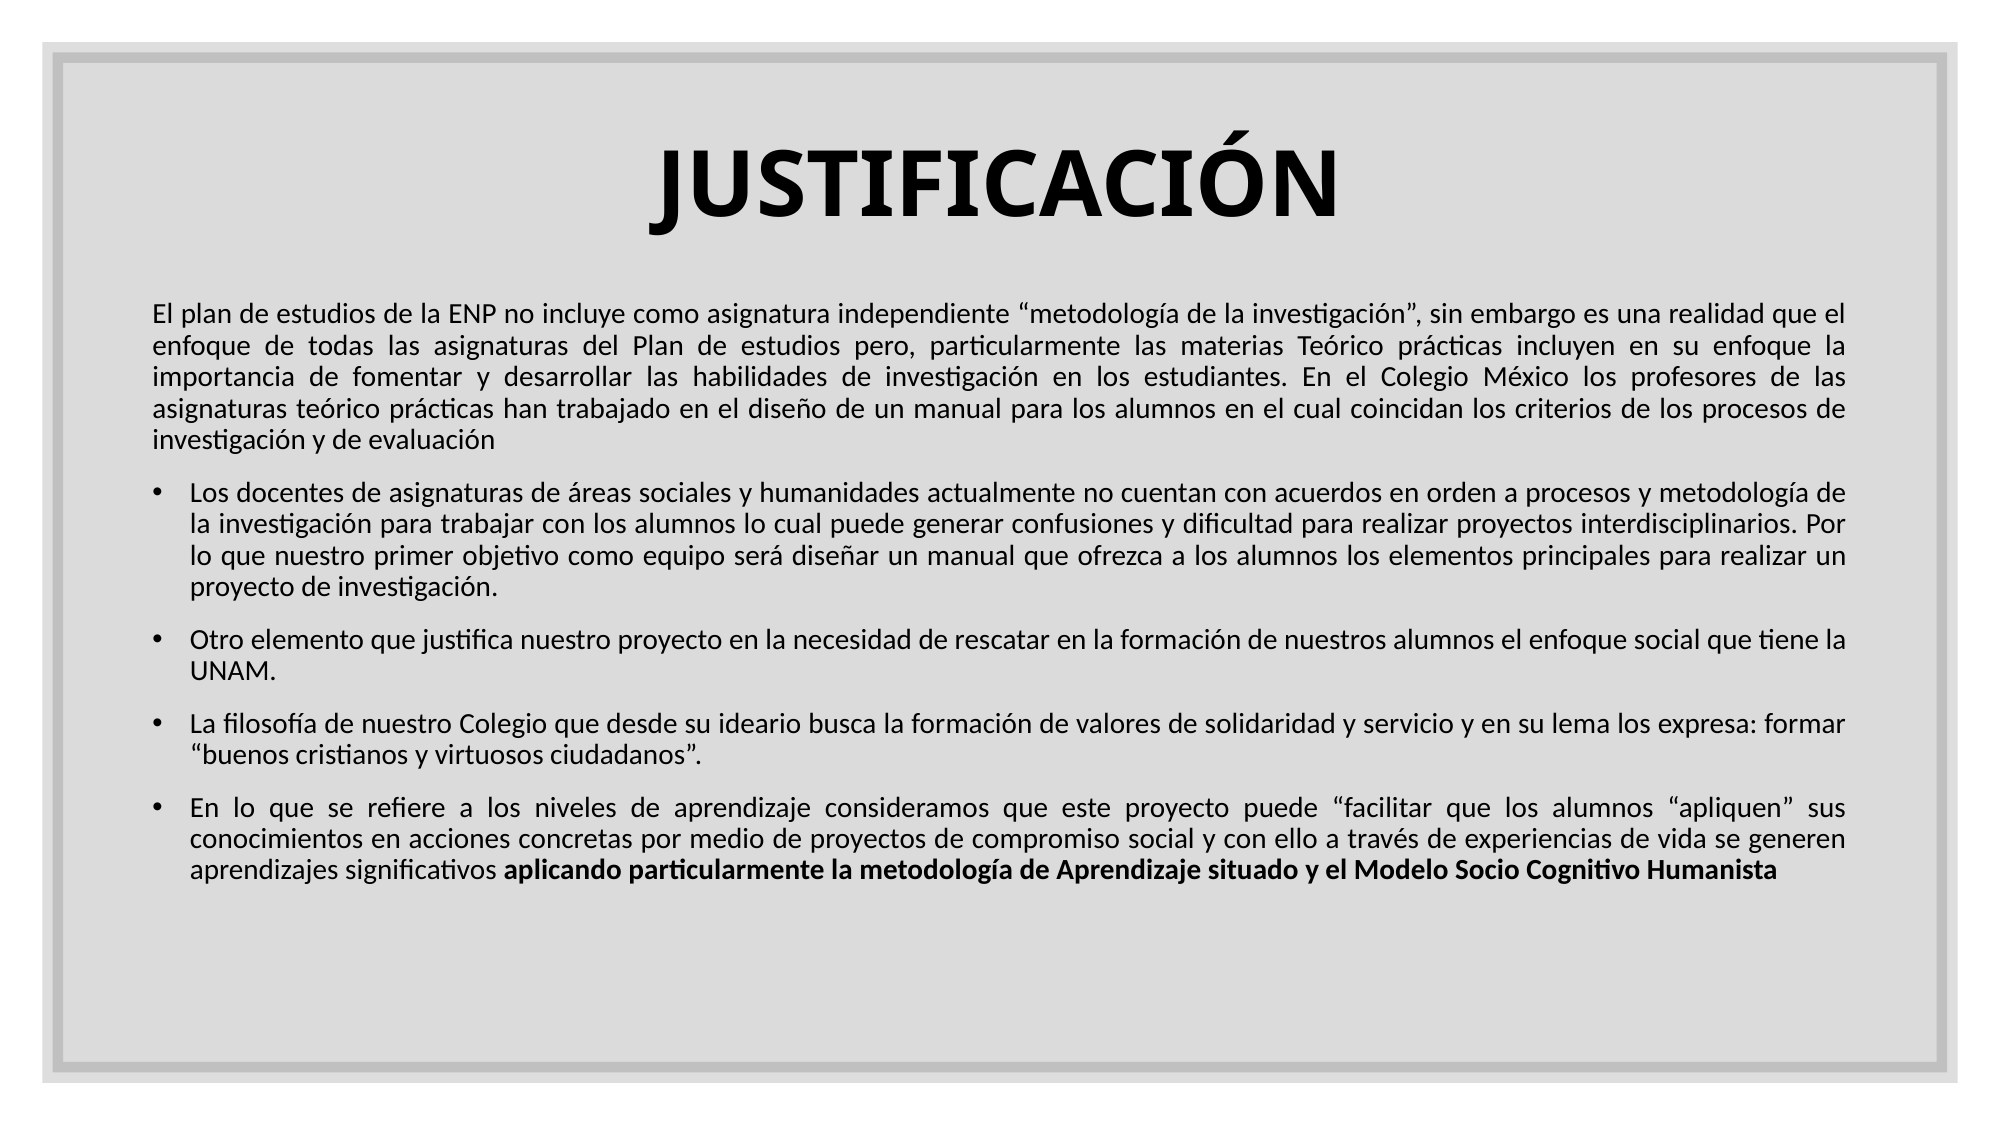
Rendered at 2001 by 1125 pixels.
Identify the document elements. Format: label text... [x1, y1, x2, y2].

text_box [52, 51, 1948, 1073]
title JUSTIFICACIÓN [137, 103, 1863, 242]
list El plan de estudios de la ENP no incluye como asignatura independiente “metodología de la investigación”, sin embargo es una realidad que el enfoque de todas las asignaturas del Plan de estudios pero, particularmente las materias Teórico prácticas incluyen en su enfoque la importancia de fomentar y desarrollar las habilidades de investigación en los estudiantes. En el Colegio México los profesores de las asignaturas teórico prácticas han trabajado en el diseño de un manual para los alumnos en el cual coincidan los criterios de los procesos de investigación y de evaluación Los docentes de asignaturas de áreas sociales y humanidades actualmente no cuentan con acuerdos en orden a procesos y metodología de la investigación para trabajar con los alumnos lo cual puede generar confusiones y dificultad para realizar proyectos interdisciplinarios. Por lo que nuestro primer objetivo como equipo será diseñar un manual que ofrezca a los alumnos los elementos principales para realizar un proyecto de investigación. Otro elemento que justifica nuestro proyecto en la necesidad de rescatar en la formación de nuestros alumnos el enfoque social que tiene la UNAM. La filosofía de nuestro Colegio que desde su ideario busca la formación de valores de solidaridad y servicio y en su lema los expresa: formar “buenos cristianos y virtuosos ciudadanos”. En lo que se refiere a los niveles de aprendizaje consideramos que este proyecto puede “facilitar que los alumnos “apliquen” sus conocimientos en acciones concretas por medio de proyectos de compromiso social y con ello a través de experiencias de vida se generen aprendizajes significativos aplicando particularmente la metodología de Aprendizaje situado y el Modelo Socio Cognitivo Humanista [137, 242, 1863, 1010]
